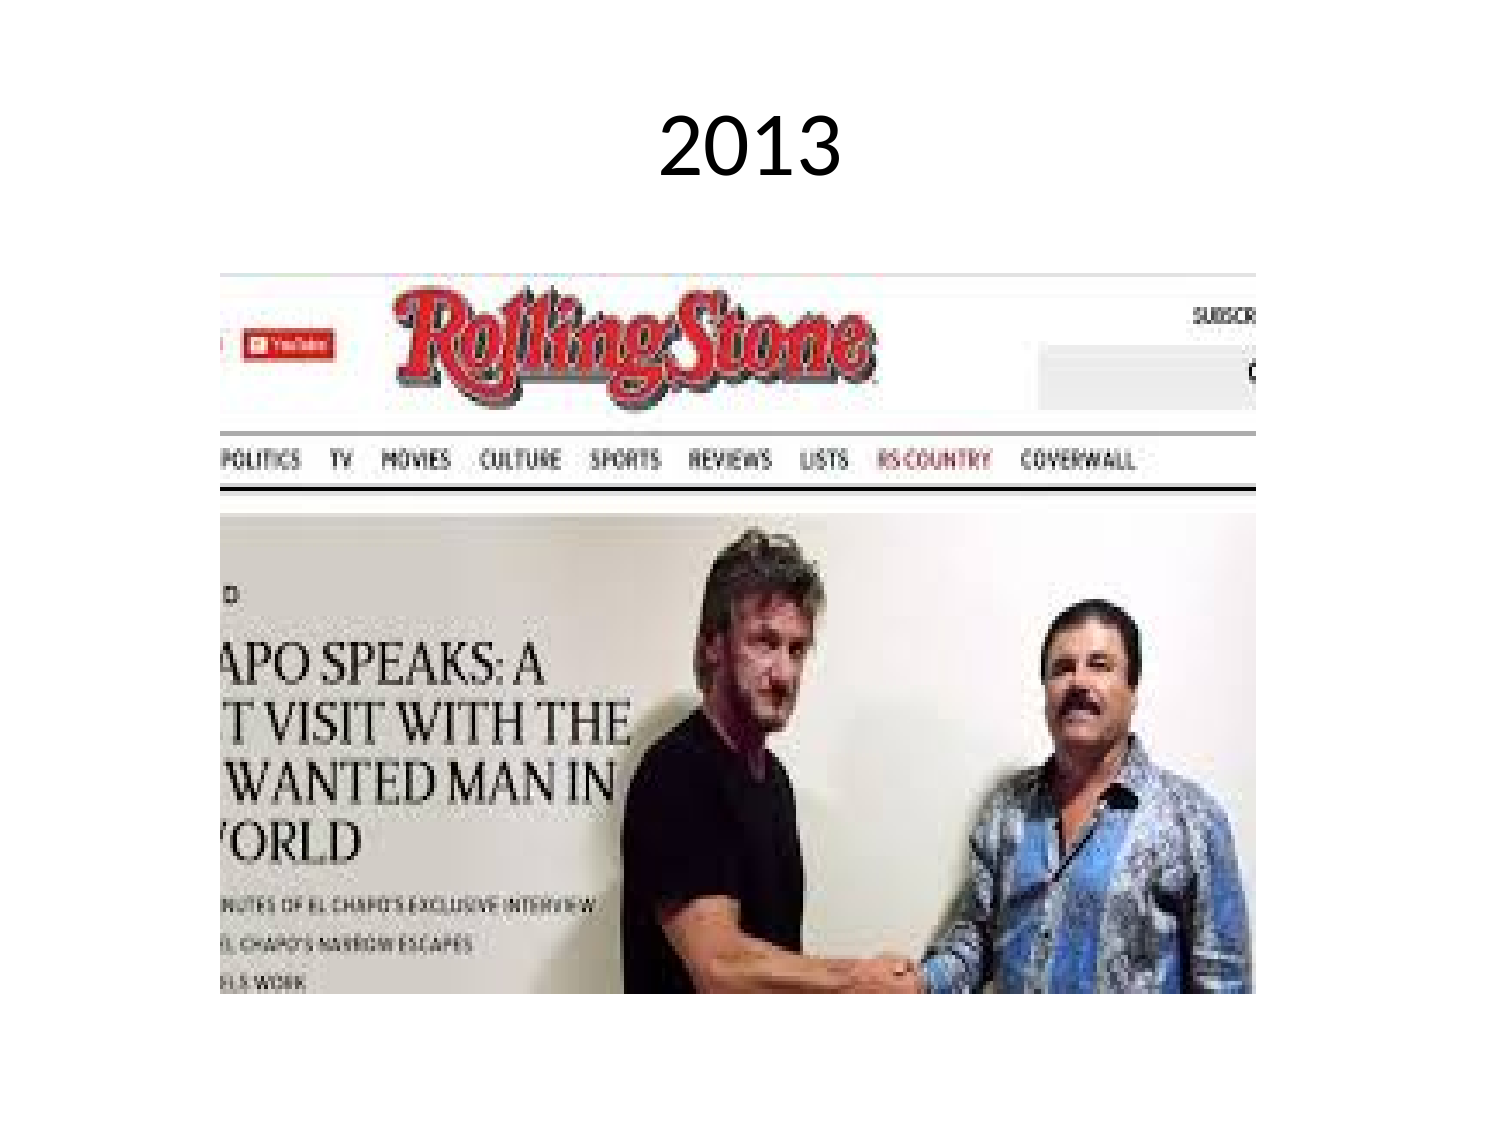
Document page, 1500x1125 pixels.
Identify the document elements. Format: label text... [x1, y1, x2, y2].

title 2013 [75, 45, 1425, 233]
picture [220, 273, 1256, 995]
